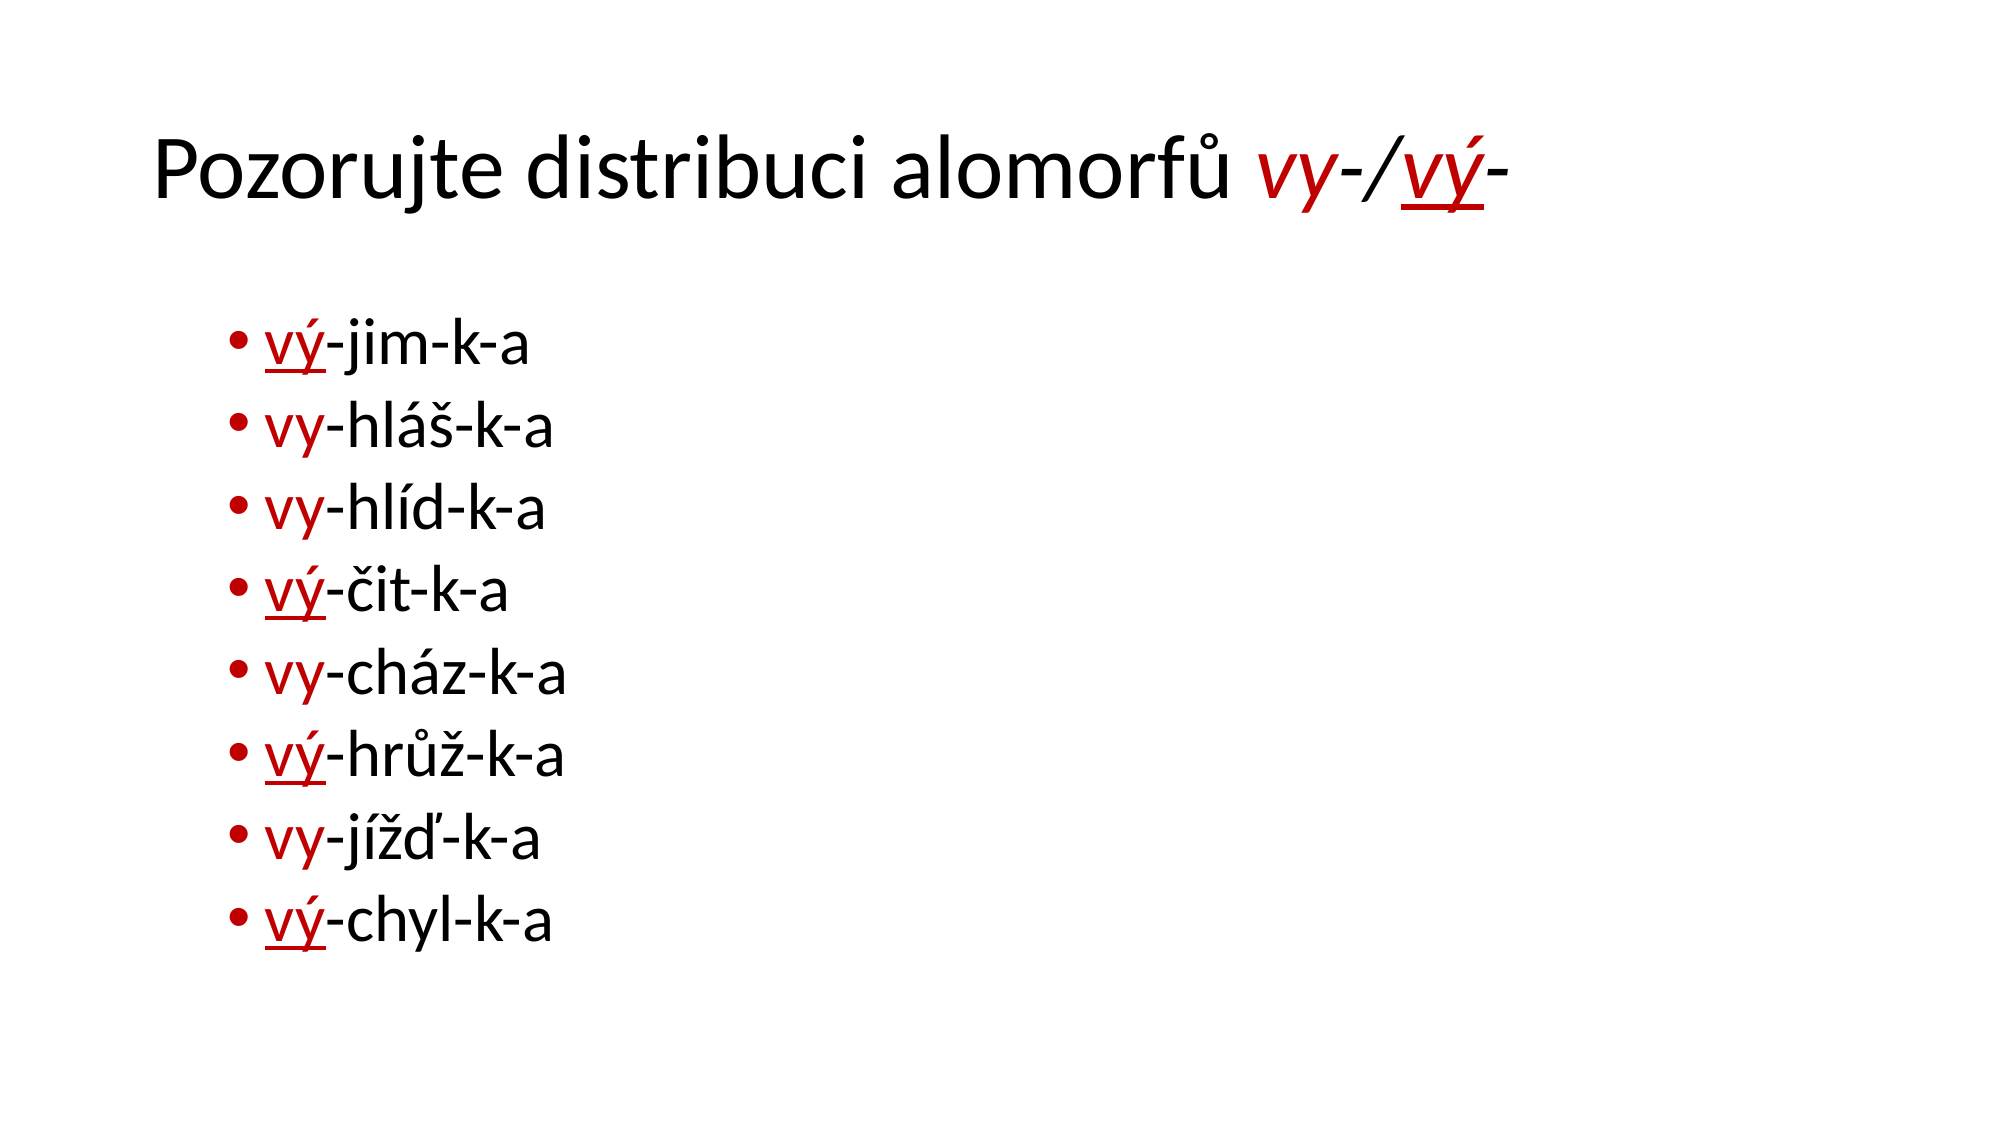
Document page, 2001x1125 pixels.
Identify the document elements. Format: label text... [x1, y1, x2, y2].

title Pozorujte distribuci alomorfů vy-/vý- [137, 59, 1863, 278]
list vý-jim-k-a vy-hláš-k-a vy-hlíd-k-a vý-čit-k-a vy-cház-k-a vý-hrůž-k-a vy-jížď-k-a vý-chyl-k-a [137, 299, 1863, 1014]
